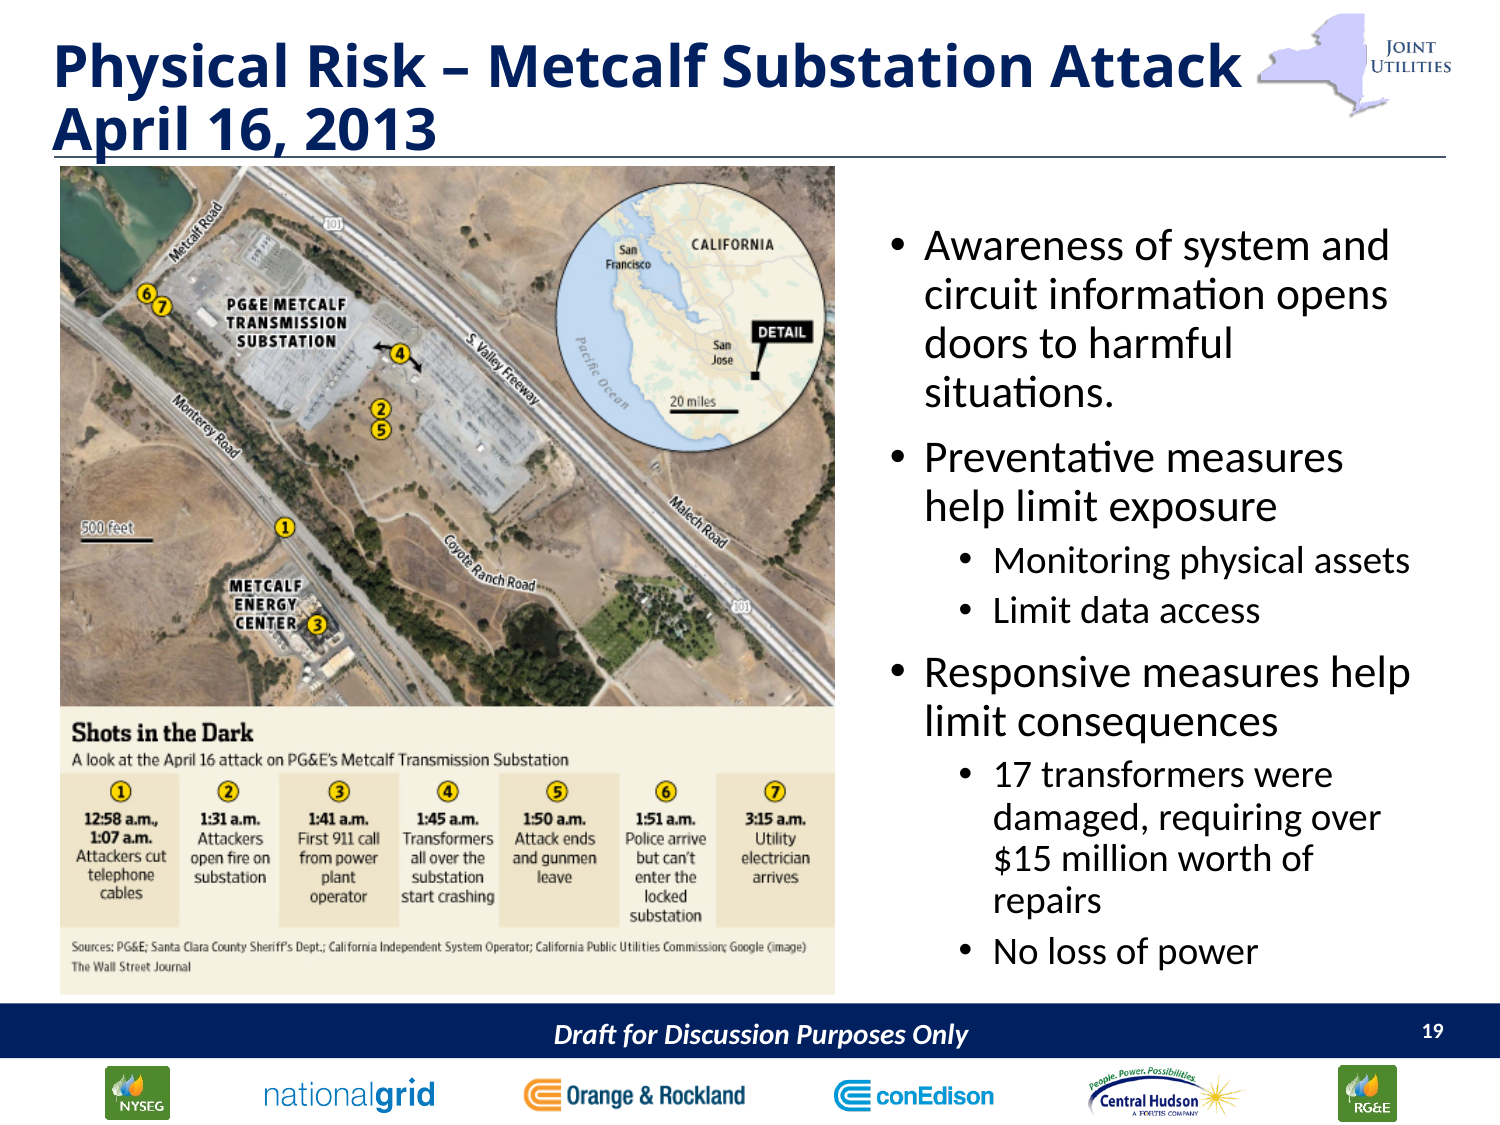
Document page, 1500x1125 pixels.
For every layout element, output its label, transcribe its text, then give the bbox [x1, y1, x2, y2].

title Physical Risk – Metcalf Substation Attack April 16, 2013 [37, 58, 1396, 142]
picture [105, 1066, 170, 1120]
picture [832, 1078, 994, 1112]
picture [520, 1074, 749, 1116]
picture [262, 1074, 437, 1116]
picture [1338, 1065, 1397, 1122]
picture [1086, 1065, 1247, 1120]
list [60, 165, 835, 995]
picture [1252, 10, 1461, 122]
text_box Awareness of system and circuit information opens doors to harmful situations. Preventative measures help limit exposure Monitoring physical assets Limit data access Responsive measures help limit consequences 17 transformers were damaged, requiring over $15 million worth of repairs No loss of power [874, 214, 1428, 996]
